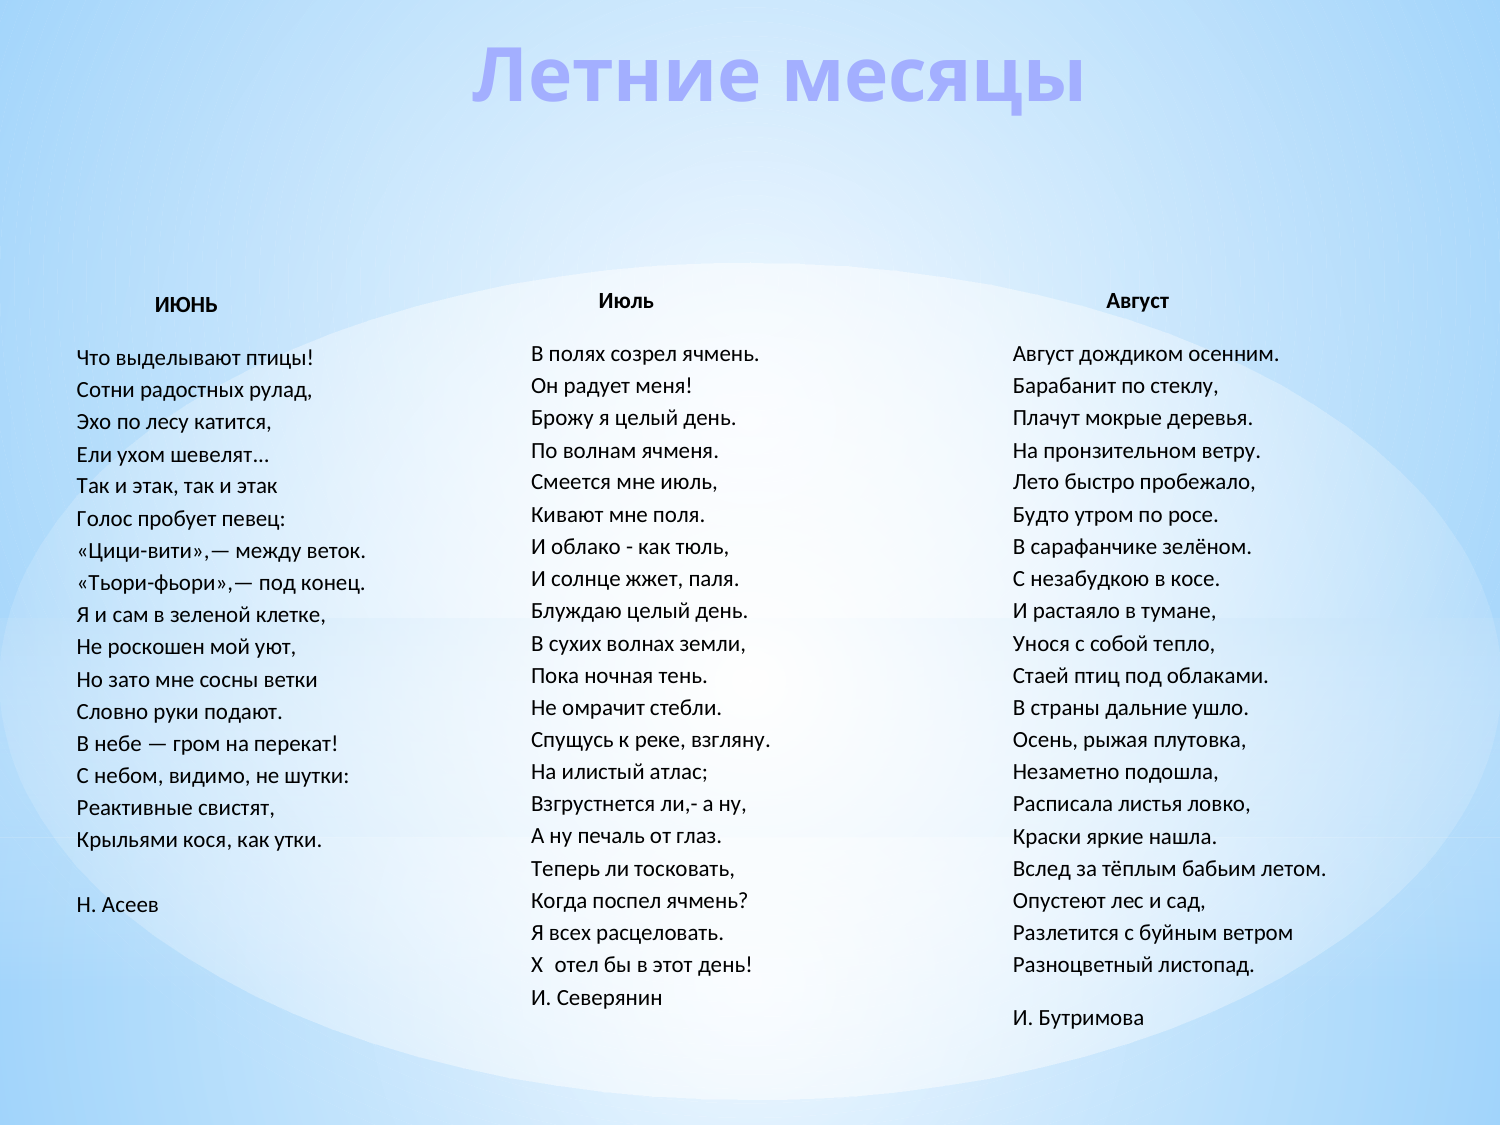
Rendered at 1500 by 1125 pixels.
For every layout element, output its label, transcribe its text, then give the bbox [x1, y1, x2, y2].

picture [76, 286, 1500, 1059]
text_box Летние месяцы [457, 19, 1103, 125]
